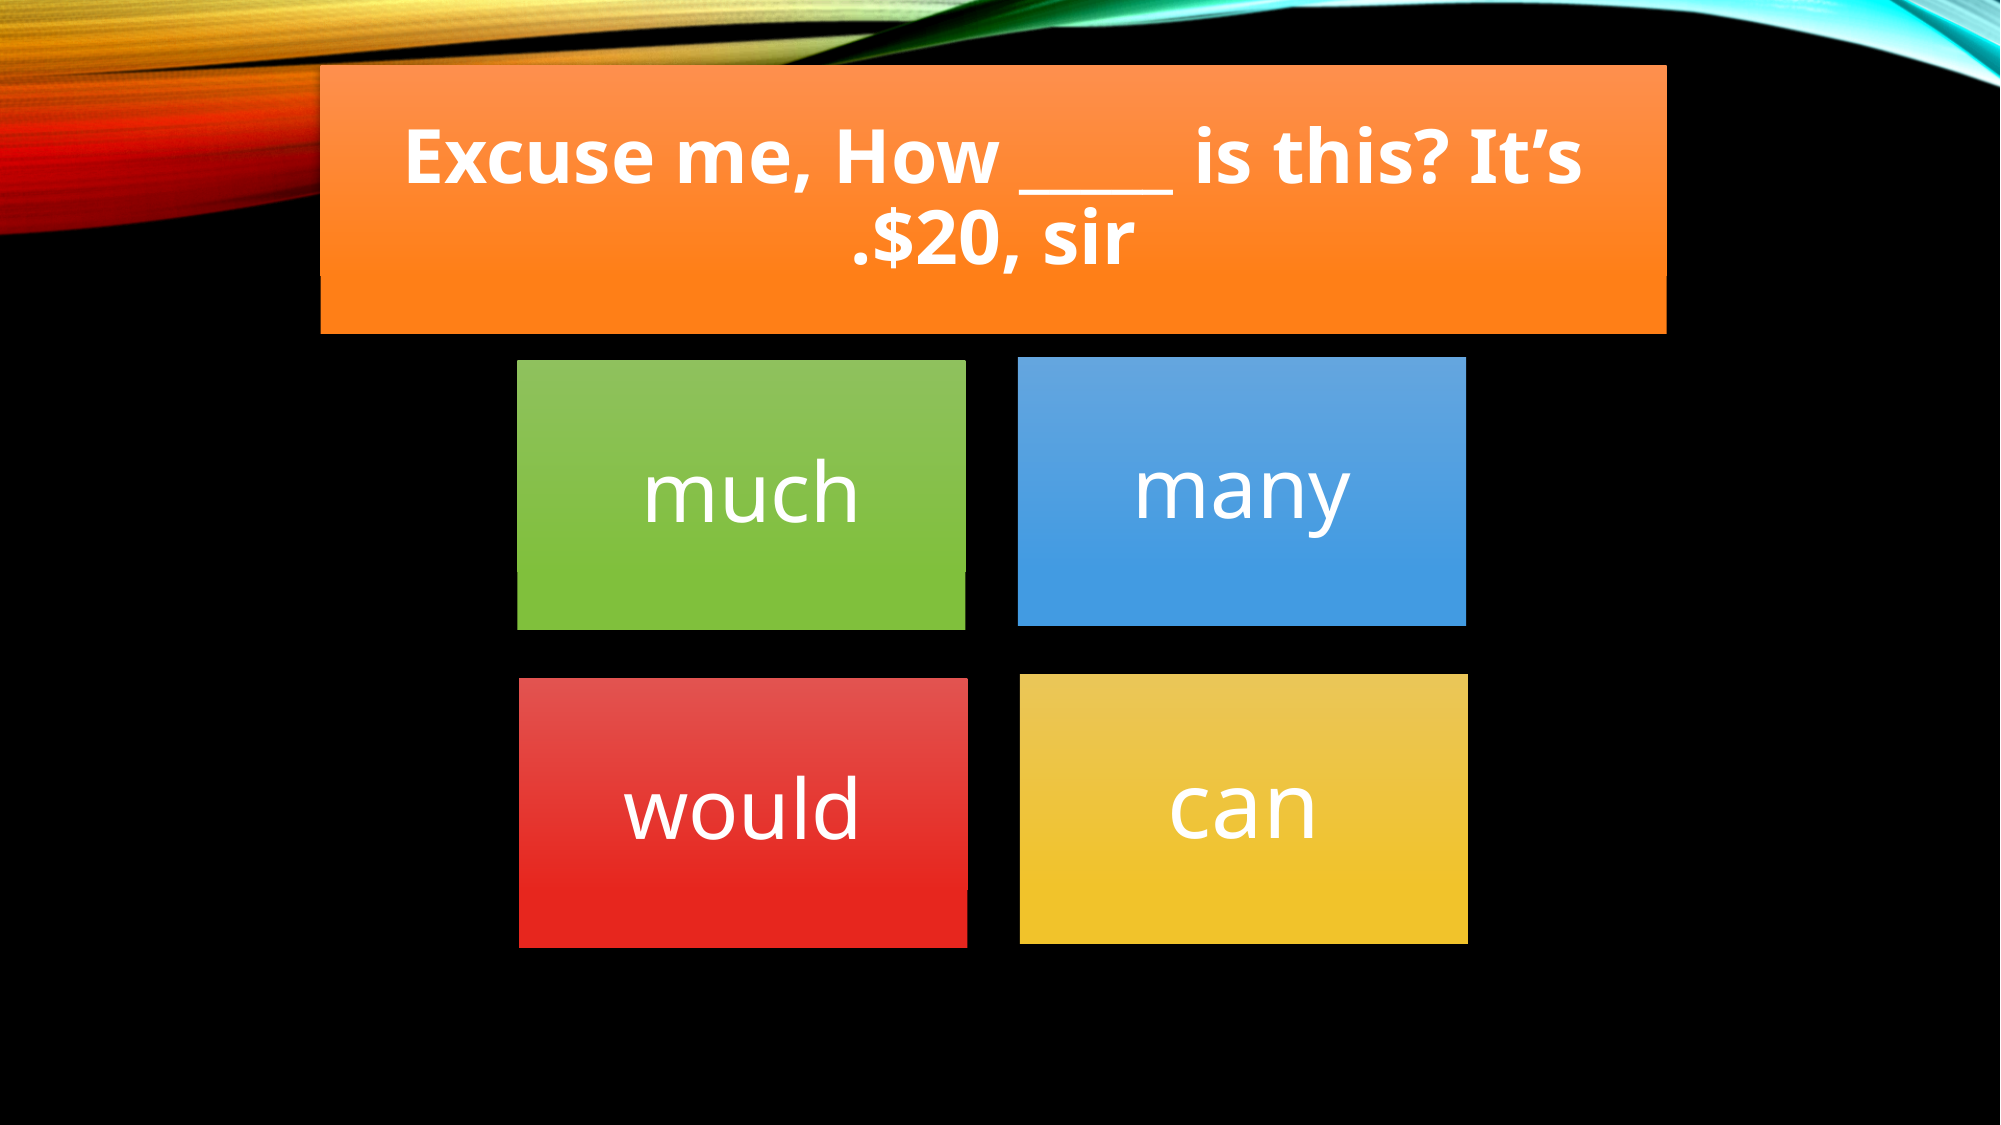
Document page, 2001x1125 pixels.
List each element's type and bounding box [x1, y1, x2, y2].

text_box [320, 24, 1667, 1008]
picture [0, 0, 2000, 237]
